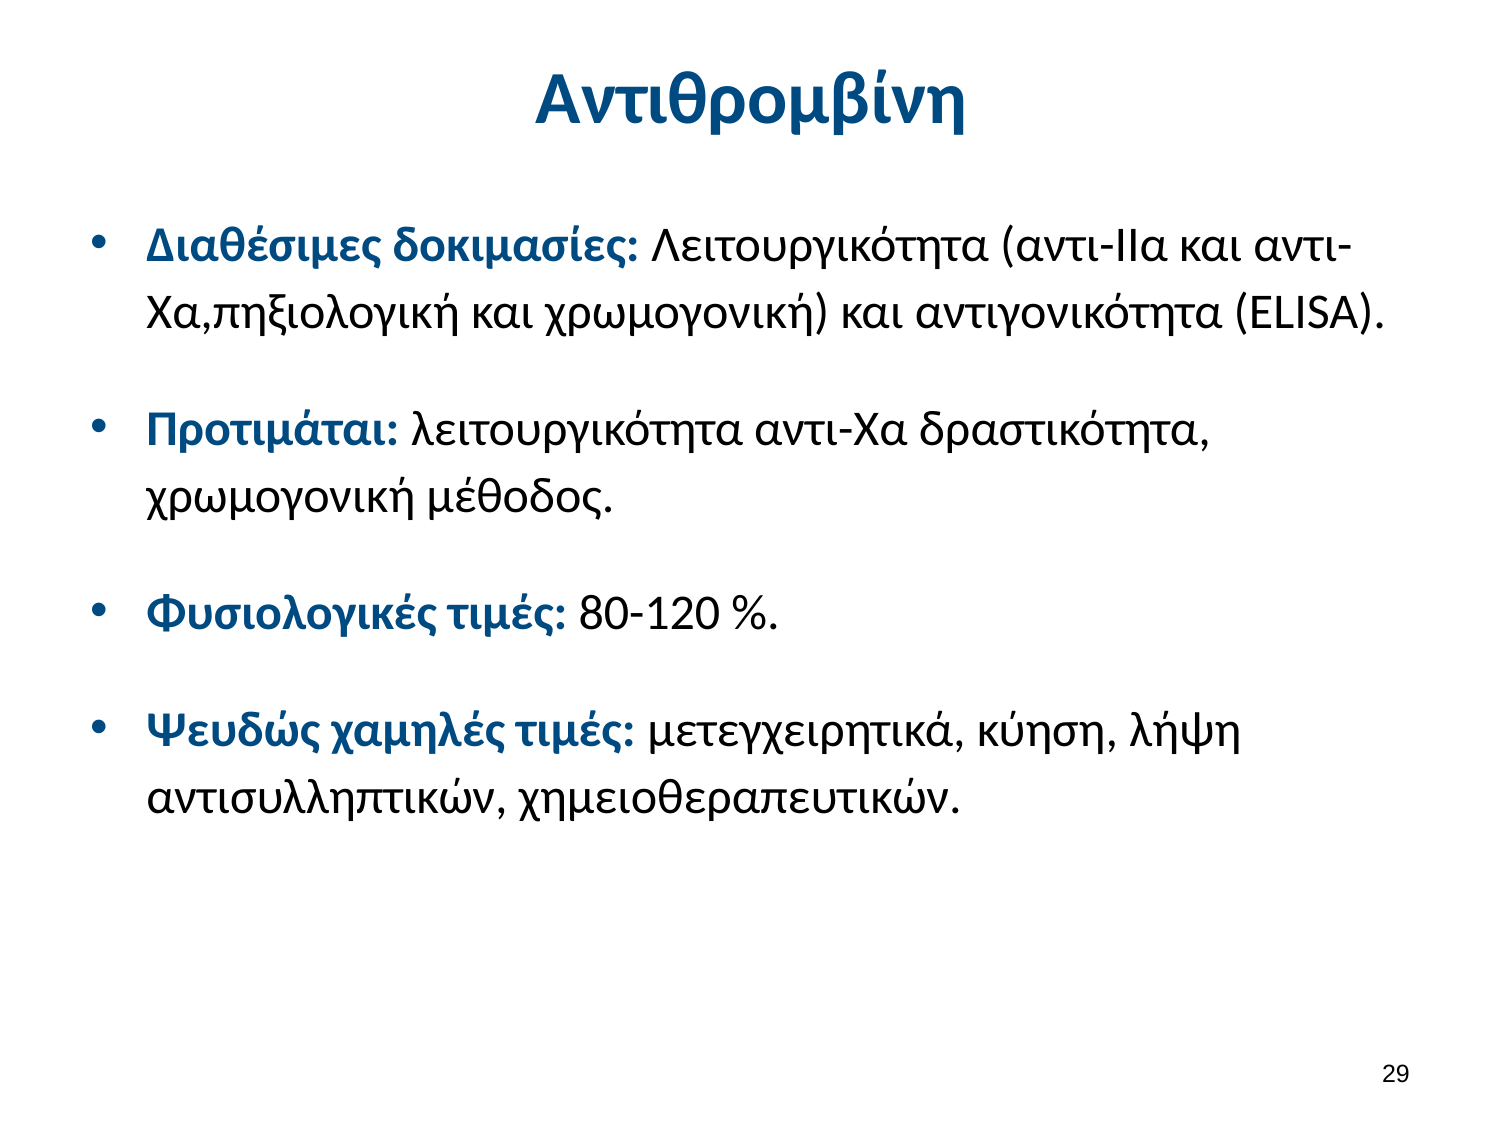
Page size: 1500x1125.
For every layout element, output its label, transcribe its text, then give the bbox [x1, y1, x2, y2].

slide_number 28 [1074, 1042, 1425, 1103]
title Αντιθρομβίνη [76, 19, 1427, 169]
list Διαθέσιμες δοκιμασίες: Λειτουργικότητα (αντι-ΙΙα και αντι-Χα,πηξιολογική και χρωμογονική) και αντιγονικότητα (ELISA). Προτιμάται: λειτουργικότητα αντι-Χα δραστικότητα, χρωμογονική μέθοδος. Φυσιολογικές τιμές: 80-120 %. Ψευδώς χαμηλές τιμές: μετεγχειρητικά, κύηση, λήψη αντισυλληπτικών, χημειοθεραπευτικών. [75, 196, 1425, 1024]
